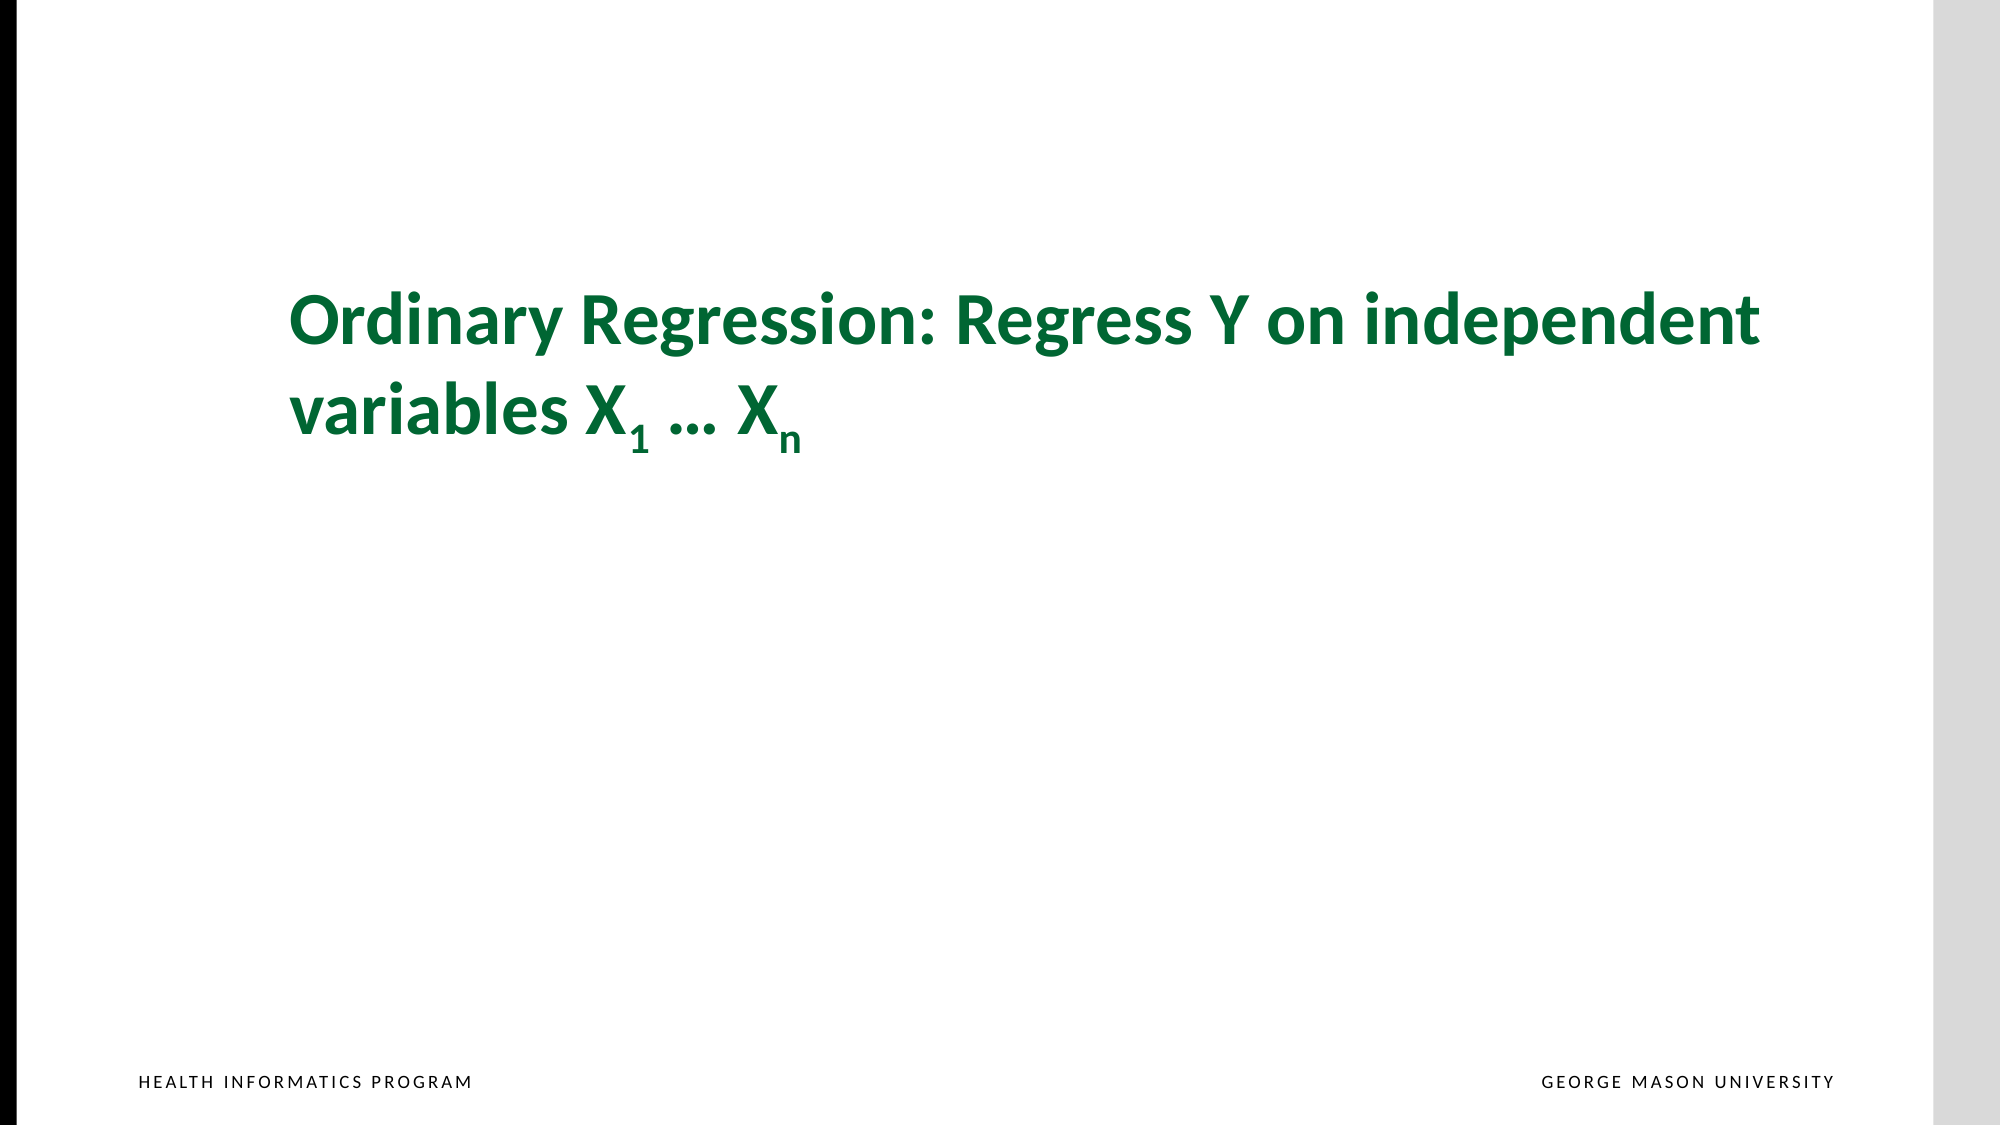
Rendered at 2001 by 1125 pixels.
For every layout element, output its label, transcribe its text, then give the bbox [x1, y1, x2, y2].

text_box Ordinary Regression: Regress Y on independent variables X1 … Xn [274, 262, 1796, 470]
text_box [0, 1, 2000, 75]
text_box [75, 249, 2000, 325]
